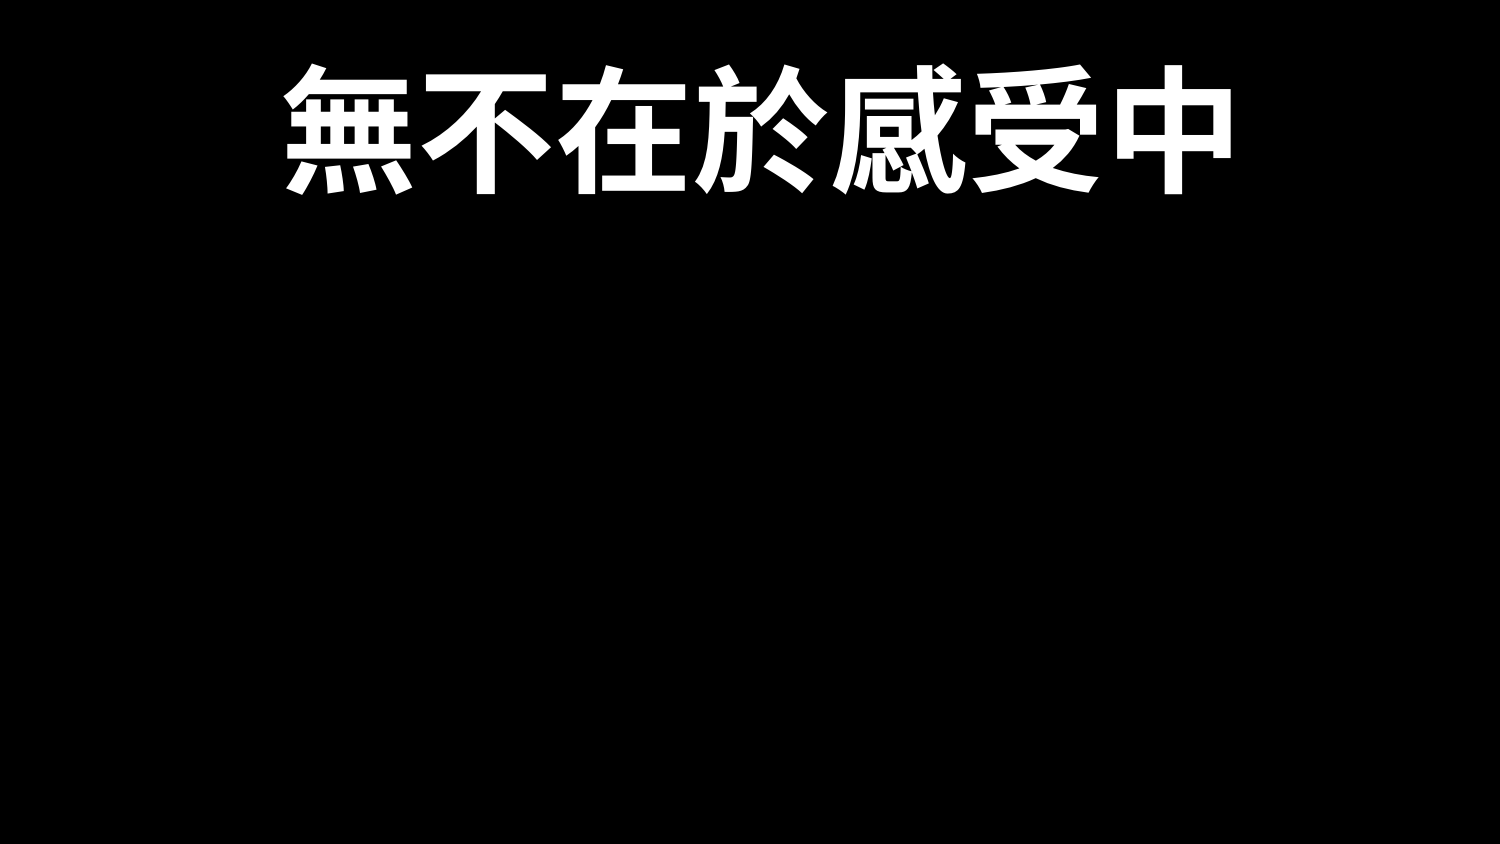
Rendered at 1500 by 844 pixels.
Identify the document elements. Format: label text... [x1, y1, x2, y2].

title 無不在於感受中 [123, 37, 1399, 219]
